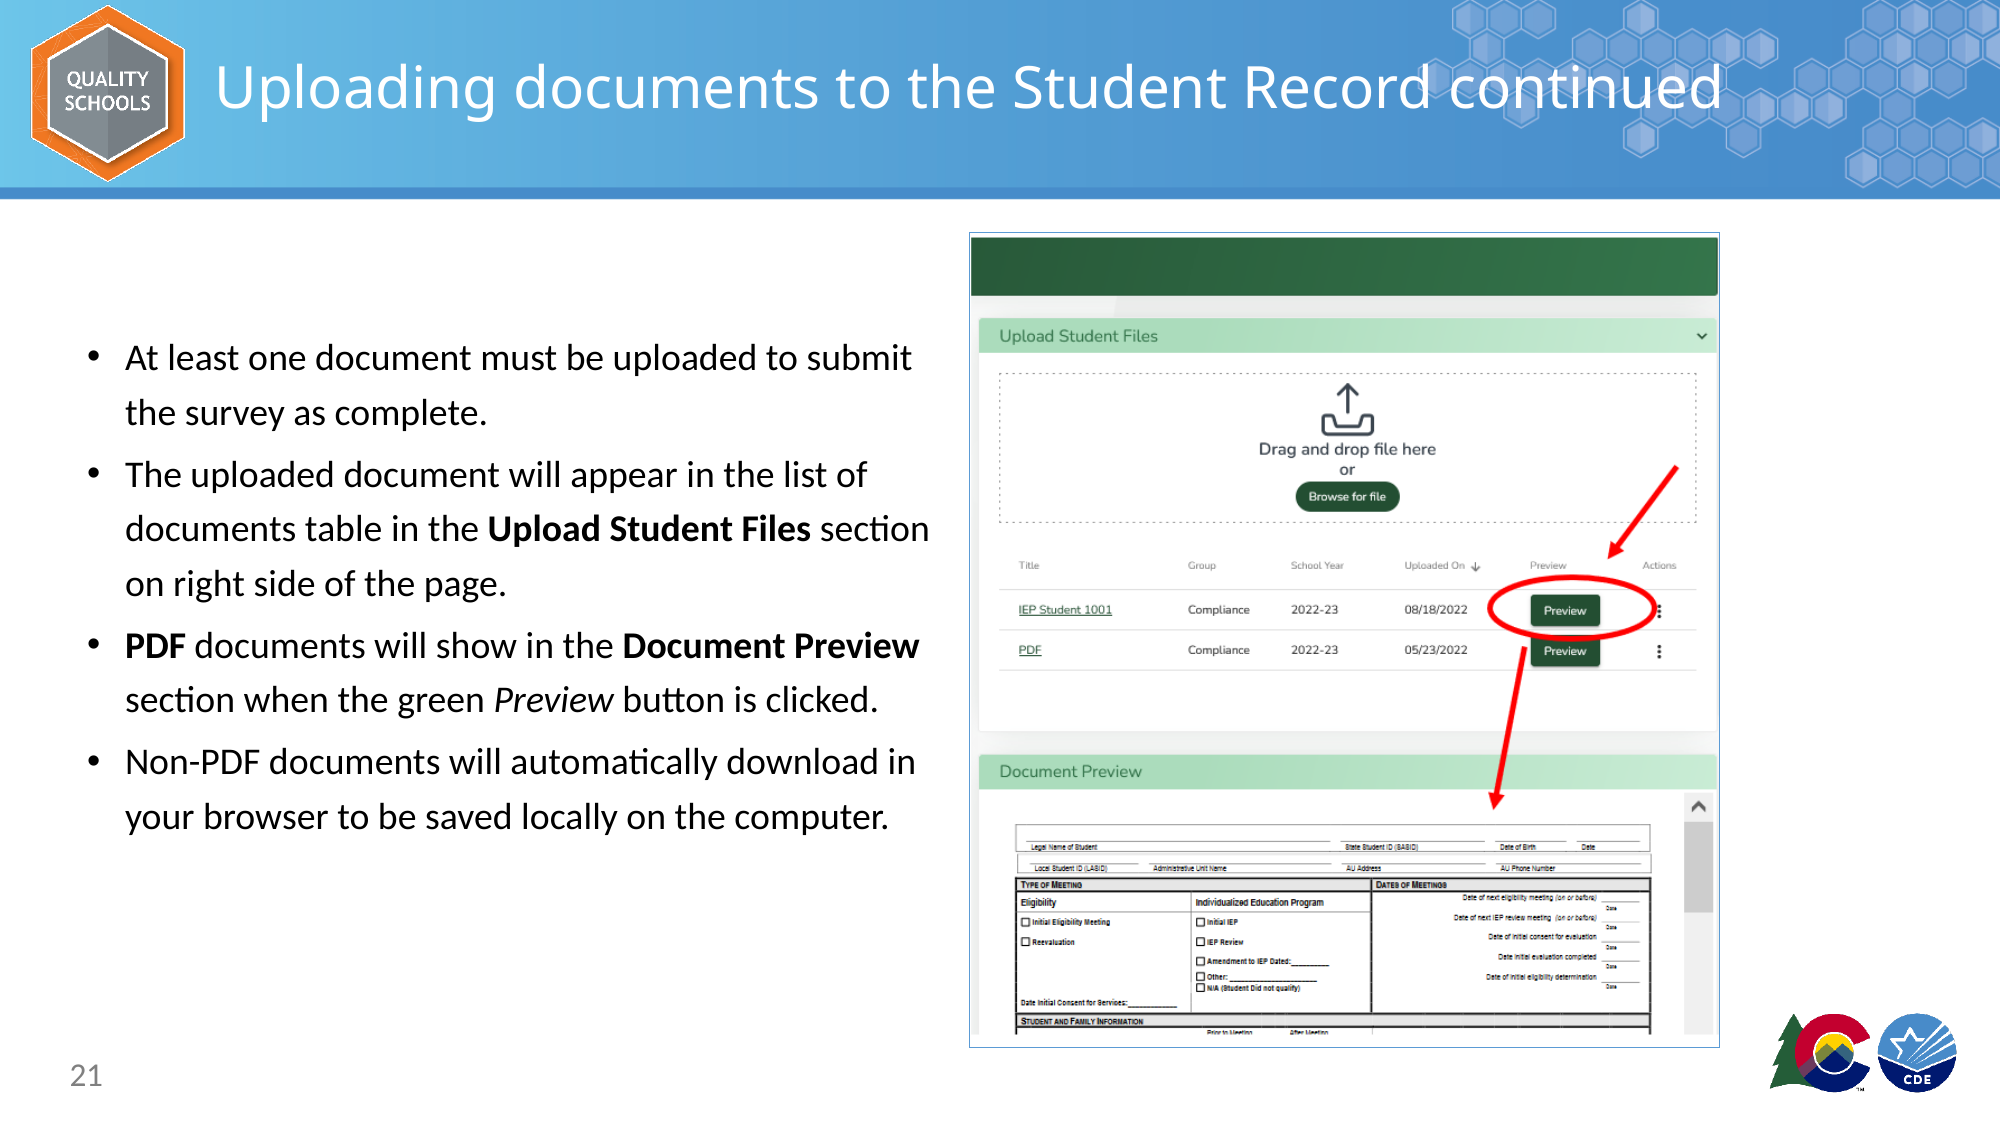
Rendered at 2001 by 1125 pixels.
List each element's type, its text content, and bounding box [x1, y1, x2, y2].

picture [0, 0, 2000, 200]
picture [1768, 1012, 1957, 1093]
title Uploading documents to the Student Record continued [214, 58, 1863, 182]
picture [969, 232, 1720, 1048]
slide_number 21 [54, 1042, 505, 1103]
list At least one document must be uploaded to submit the survey as complete. The uploaded document will appear in the list of documents table in the Upload Student Files section on right side of the page. PDF documents will show in the Document Preview section when the green Preview button is clicked. Non-PDF documents will automatically download in your browser to be saved locally on the computer. [86, 323, 937, 870]
